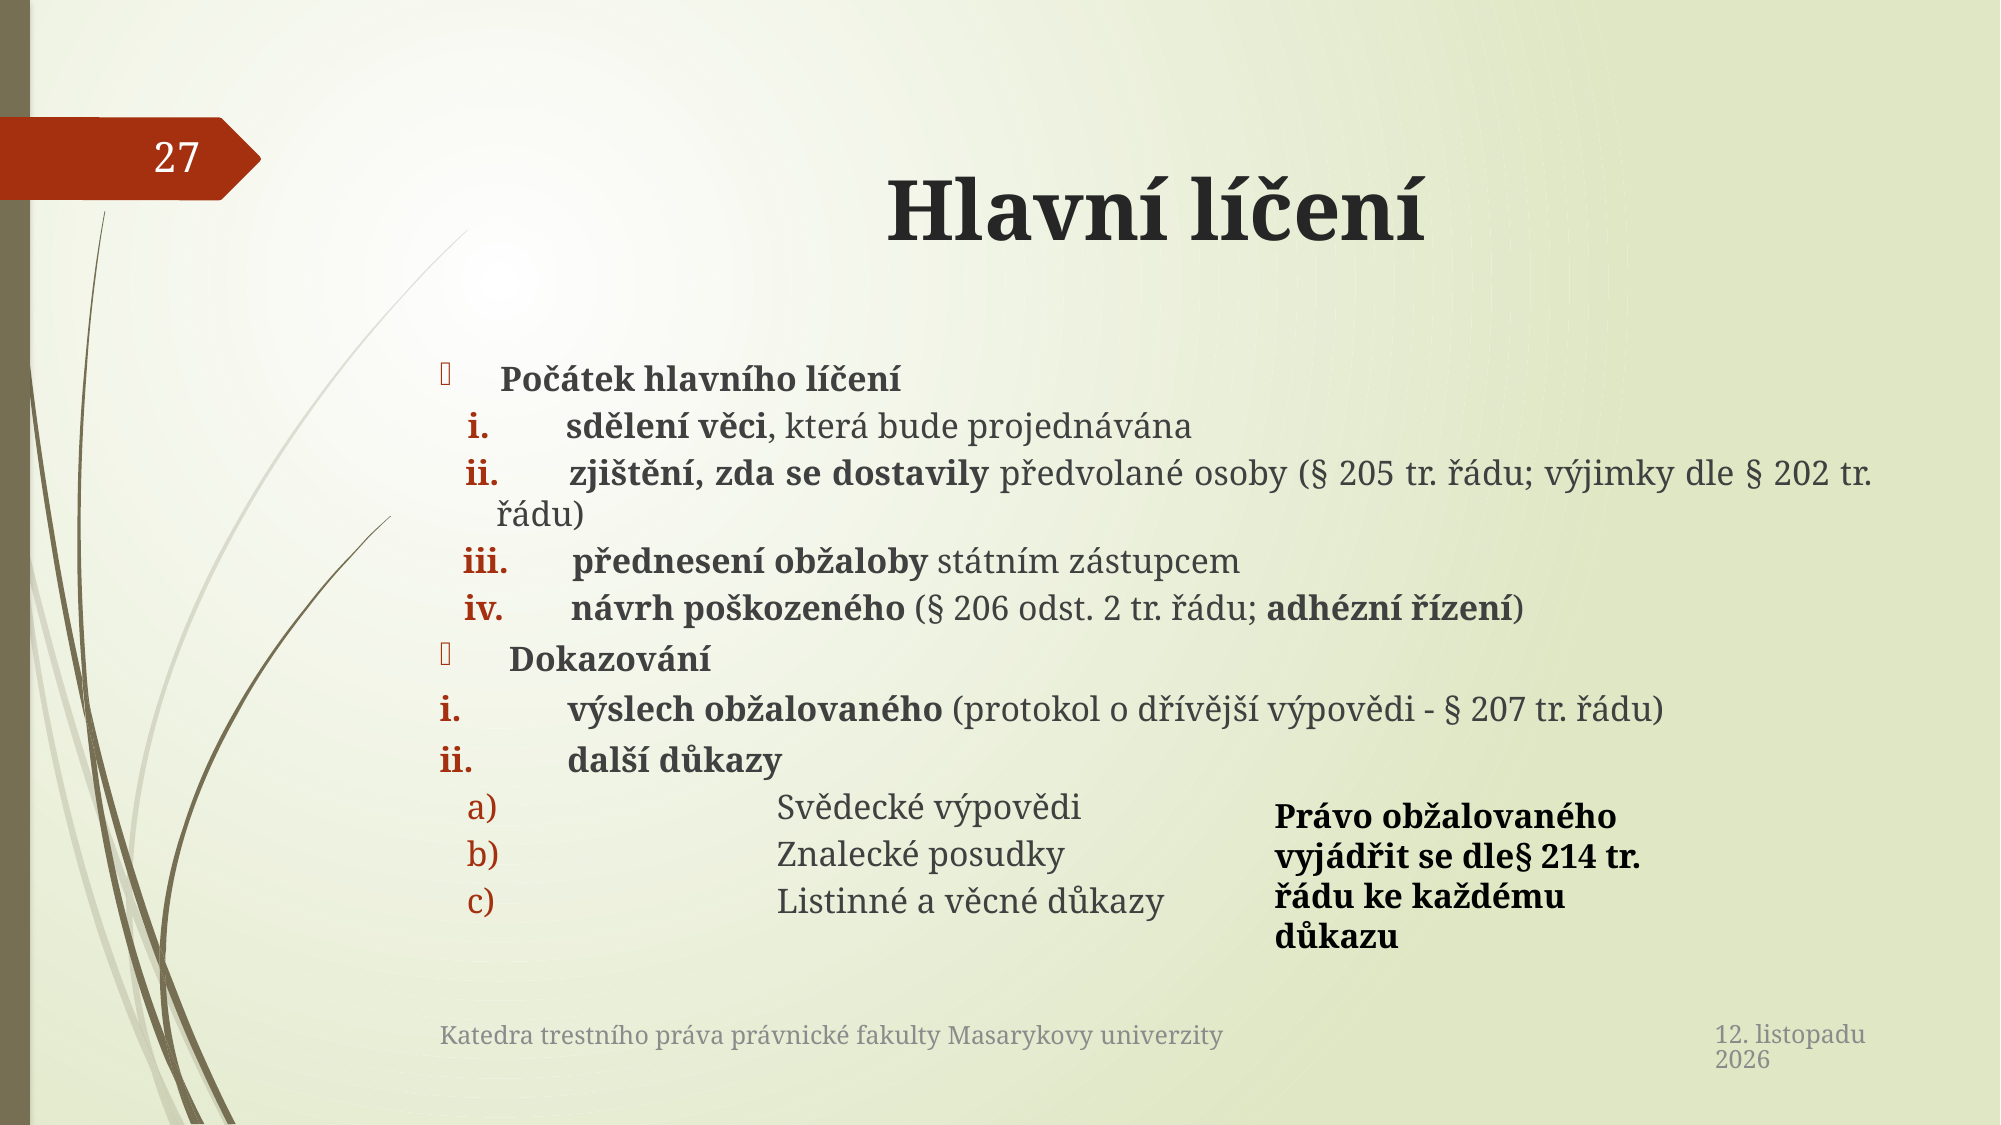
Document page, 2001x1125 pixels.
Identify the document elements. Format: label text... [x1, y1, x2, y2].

slide_number 22. dubna 2017 [1699, 1005, 1888, 1067]
title Hlavní líčení [425, 102, 1888, 313]
list Počátek hlavního líčení sdělení věci, která bude projednávána zjištění, zda se dostavily předvolané osoby (§ 205 tr. řádu; výjimky dle § 202 tr. řádu) přednesení obžaloby státním zástupcem návrh poškozeného (§ 206 odst. 2 tr. řádu; adhézní řízení) Dokazování výslech obžalovaného (protokol o dřívější výpovědi - § 207 tr. řádu) další důkazy Svědecké výpovědi Znalecké posudky Listinné a věcné důkazy [424, 350, 1888, 970]
footer Katedra trestního práva právnické fakulty Masarykovy univerzity [424, 1006, 1675, 1067]
slide_number 27 [87, 129, 216, 190]
text_box Právo obžalovaného vyjádřit se dle§ 214 tr. řádu ke každému důkazu [1259, 788, 1700, 1003]
